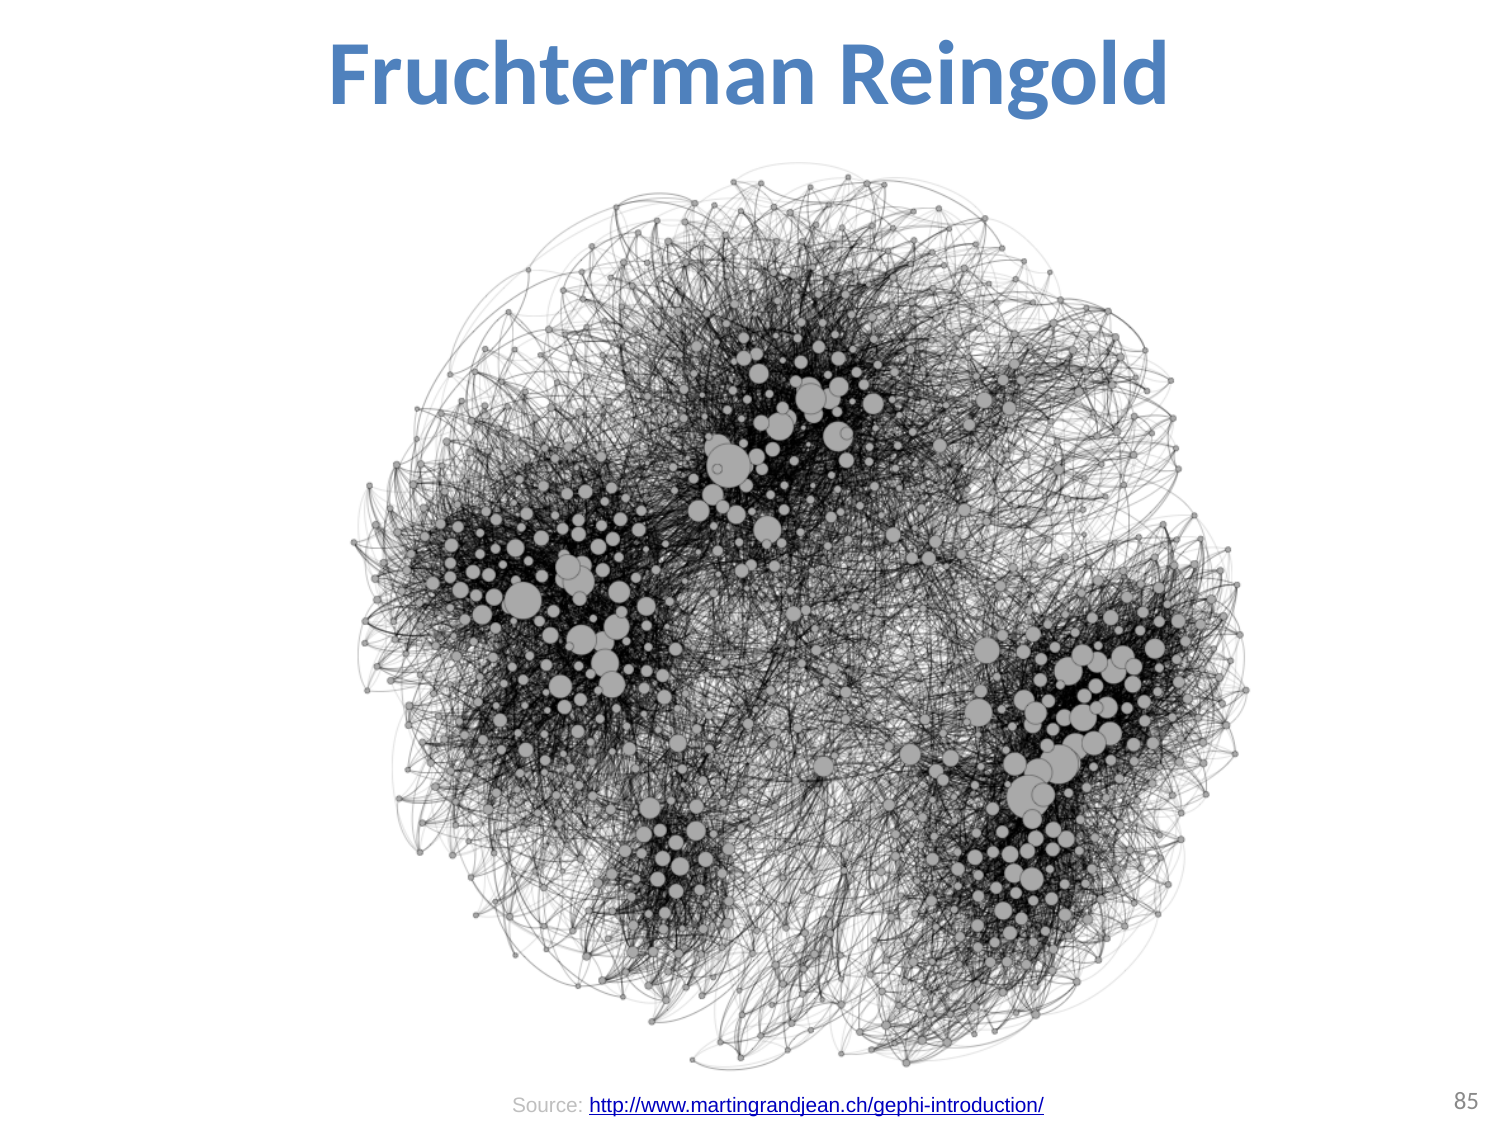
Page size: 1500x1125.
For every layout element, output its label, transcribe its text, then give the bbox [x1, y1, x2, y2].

title Fruchterman Reingold [75, 9, 1425, 126]
picture [312, 162, 1287, 1083]
slide_number 85 [1255, 1069, 1495, 1125]
text_box Source: http://www.martingrandjean.ch/gephi-introduction/ [301, 1084, 1255, 1125]
